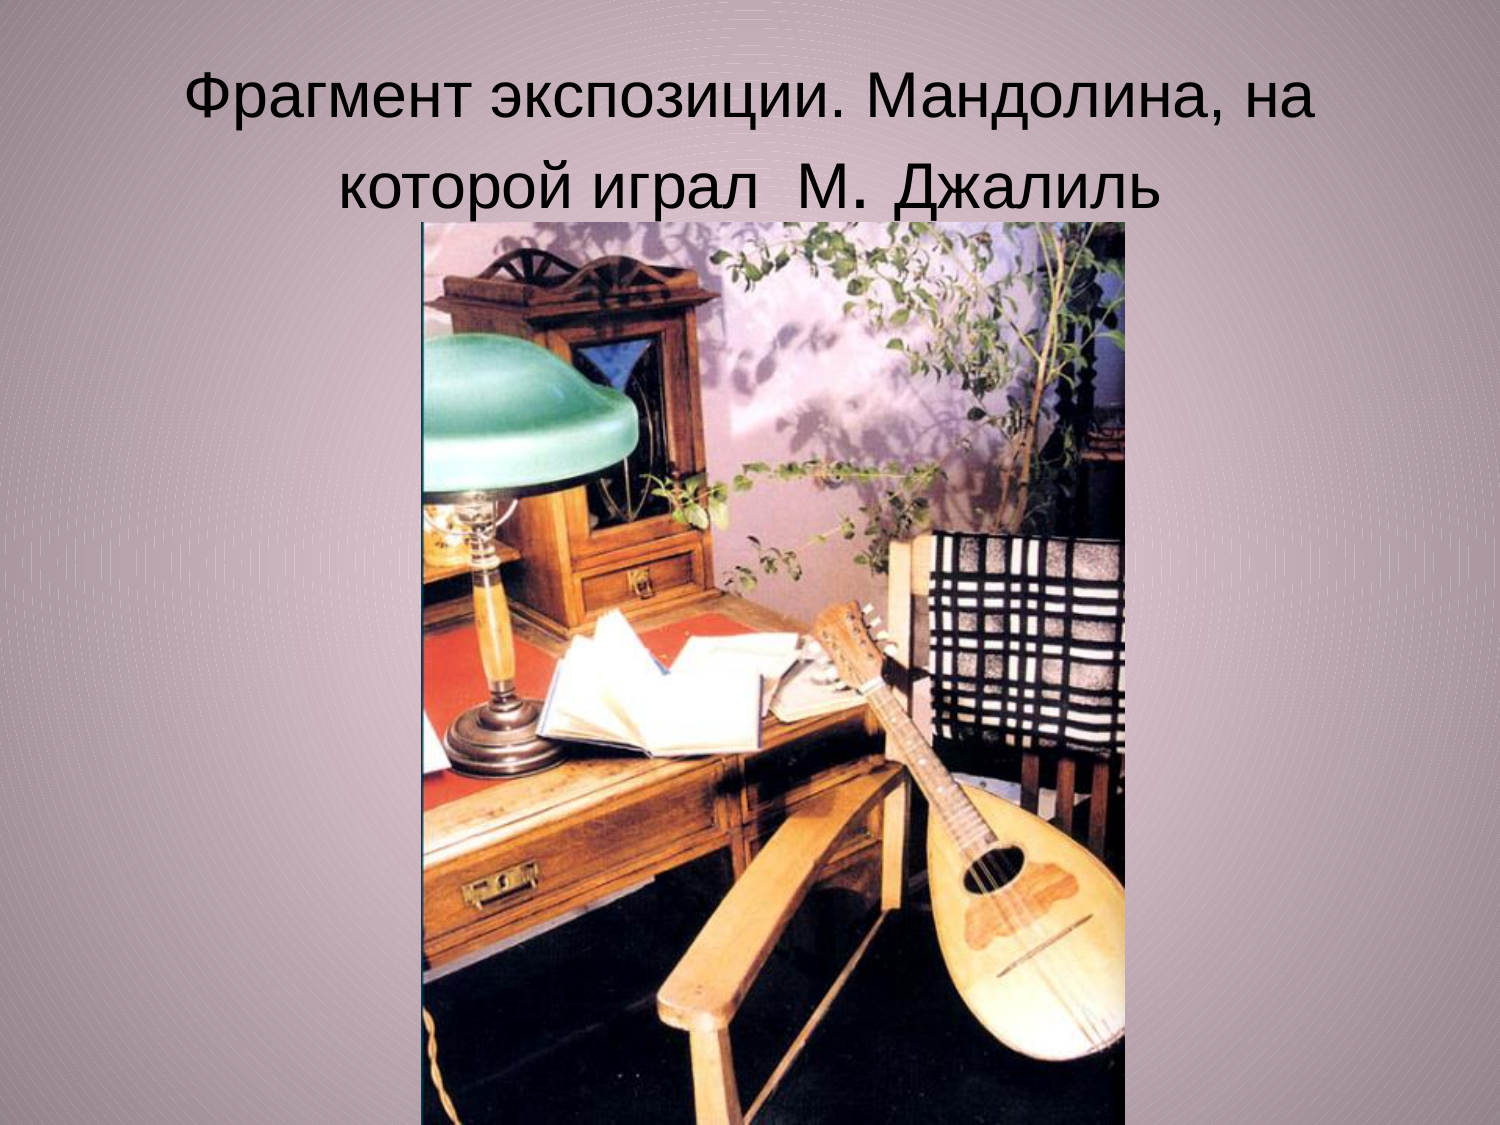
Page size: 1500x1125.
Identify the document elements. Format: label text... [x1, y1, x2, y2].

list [421, 222, 1126, 1125]
title Фрагмент экспозиции. Мандолина, на которой играл М. Джалиль [75, 45, 1425, 233]
